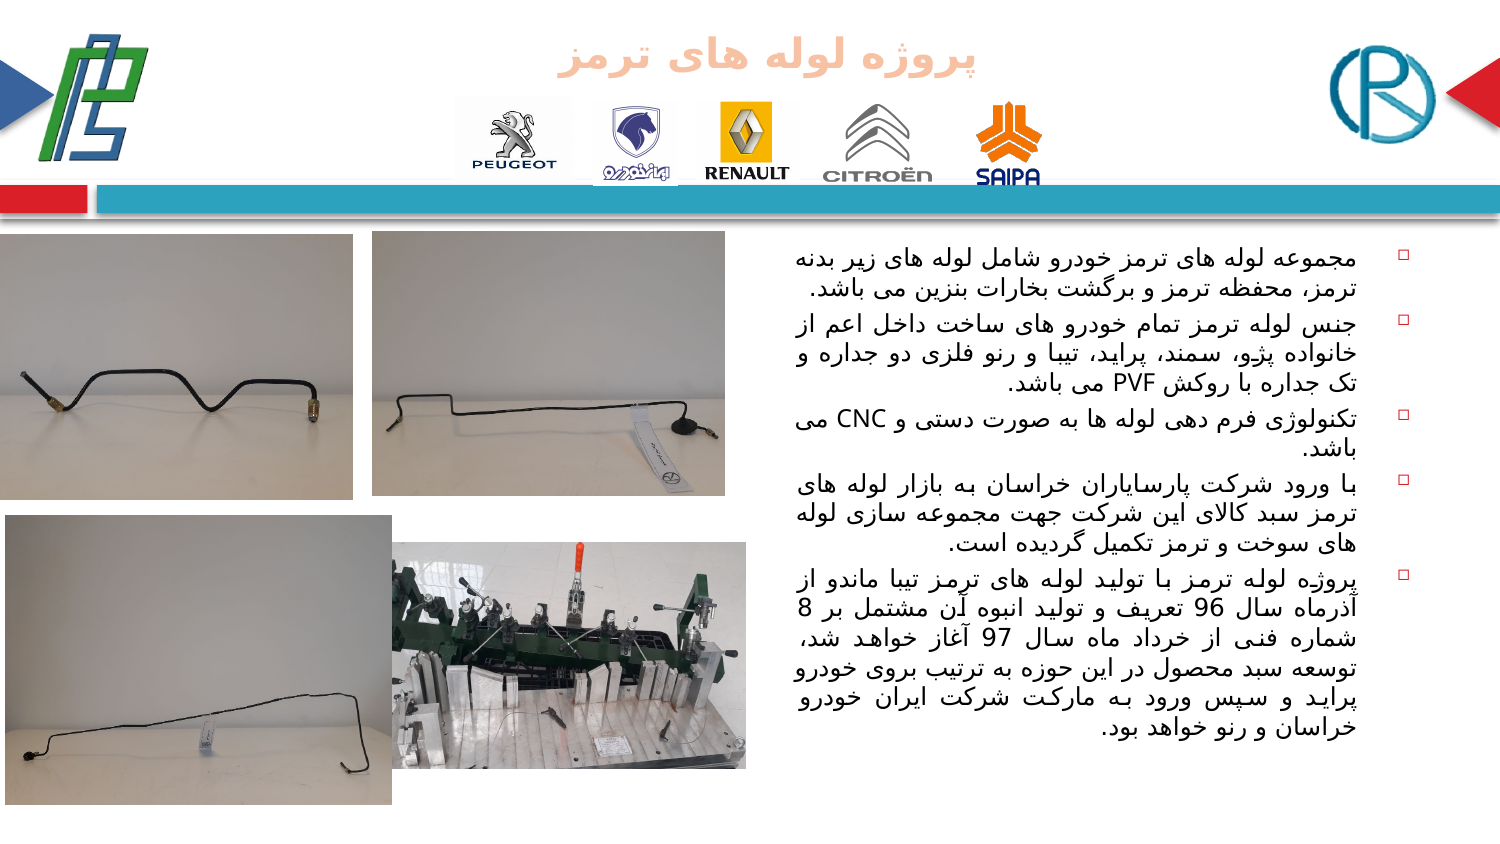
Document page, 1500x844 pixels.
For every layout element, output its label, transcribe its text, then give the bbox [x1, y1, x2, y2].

list مجموعه لوله های ترمز خودرو شامل لوله های زیر بدنه ترمز، محفظه ترمز و برگشت بخارات بنزین می باشد. جنس لوله ترمز تمام خودرو های ساخت داخل اعم از خانواده پژو، سمند، پرايد، تیبا و رنو فلزی دو جداره و تک جداره با روکش PVF می باشد. تکنولوژی فرم دهی لوله ها به صورت دستی و CNC می باشد. با ورود شرکت پارساياران خراسان به بازار لوله های ترمز سبد کالای این شرکت جهت مجموعه سازی لوله های سوخت و ترمز تکمیل گردیده است. پروژه لوله ترمز با تولید لوله های ترمز تیبا ماندو از آذرماه سال 96 تعریف و تولید انبوه آن مشتمل بر 8 شماره فنی از خرداد ماه سال 97 آغاز خواهد شد، توسعه سبد محصول در این حوزه به ترتیب بروی خودرو پراید و سپس ورود به مارکت شرکت ایران خودرو خراسان و رنو خواهد بود. [780, 234, 1418, 771]
picture [694, 101, 799, 180]
picture [592, 101, 678, 186]
picture [965, 101, 1052, 188]
picture [37, 32, 99, 162]
picture [0, 234, 354, 500]
picture [454, 95, 576, 184]
picture [808, 101, 948, 184]
picture [5, 515, 747, 806]
title پروژه لوله های ترمز [99, 19, 1438, 185]
picture [1324, 31, 1444, 155]
picture [371, 231, 725, 496]
